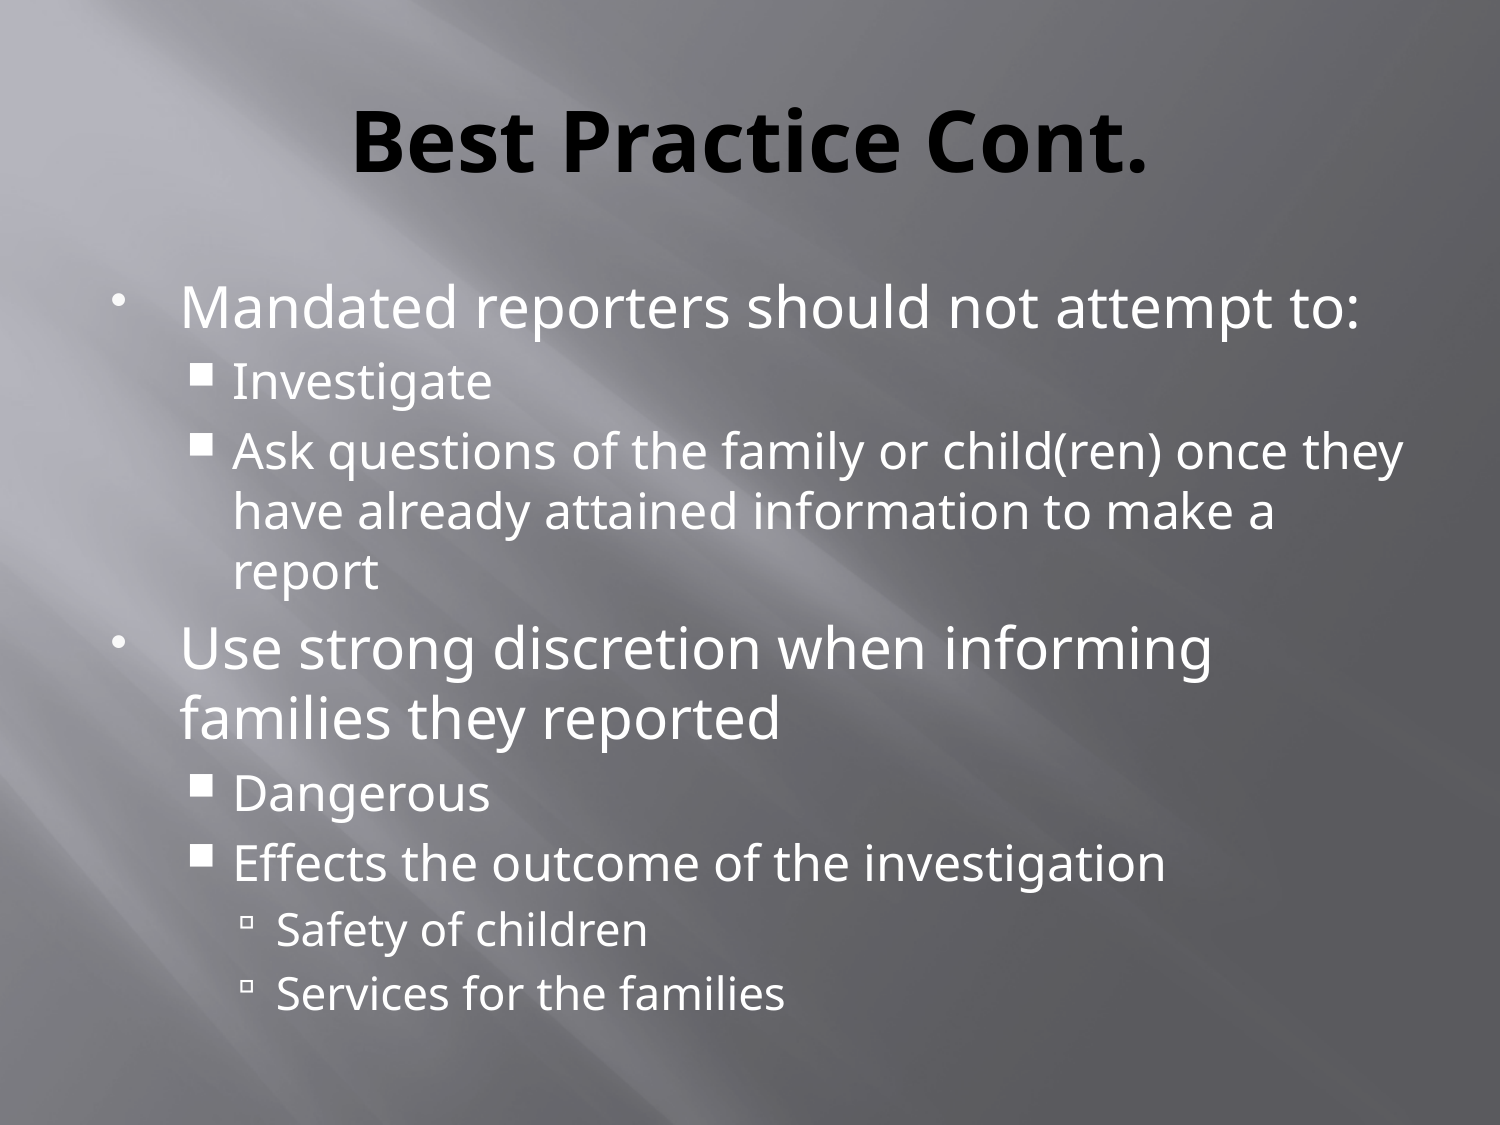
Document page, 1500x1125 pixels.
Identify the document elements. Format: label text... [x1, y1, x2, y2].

title Best Practice Cont. [75, 45, 1425, 233]
list Mandated reporters should not attempt to: Investigate Ask questions of the family or child(ren) once they have already attained information to make a report Use strong discretion when informing families they reported Dangerous Effects the outcome of the investigation Safety of children Services for the families [75, 262, 1425, 1035]
